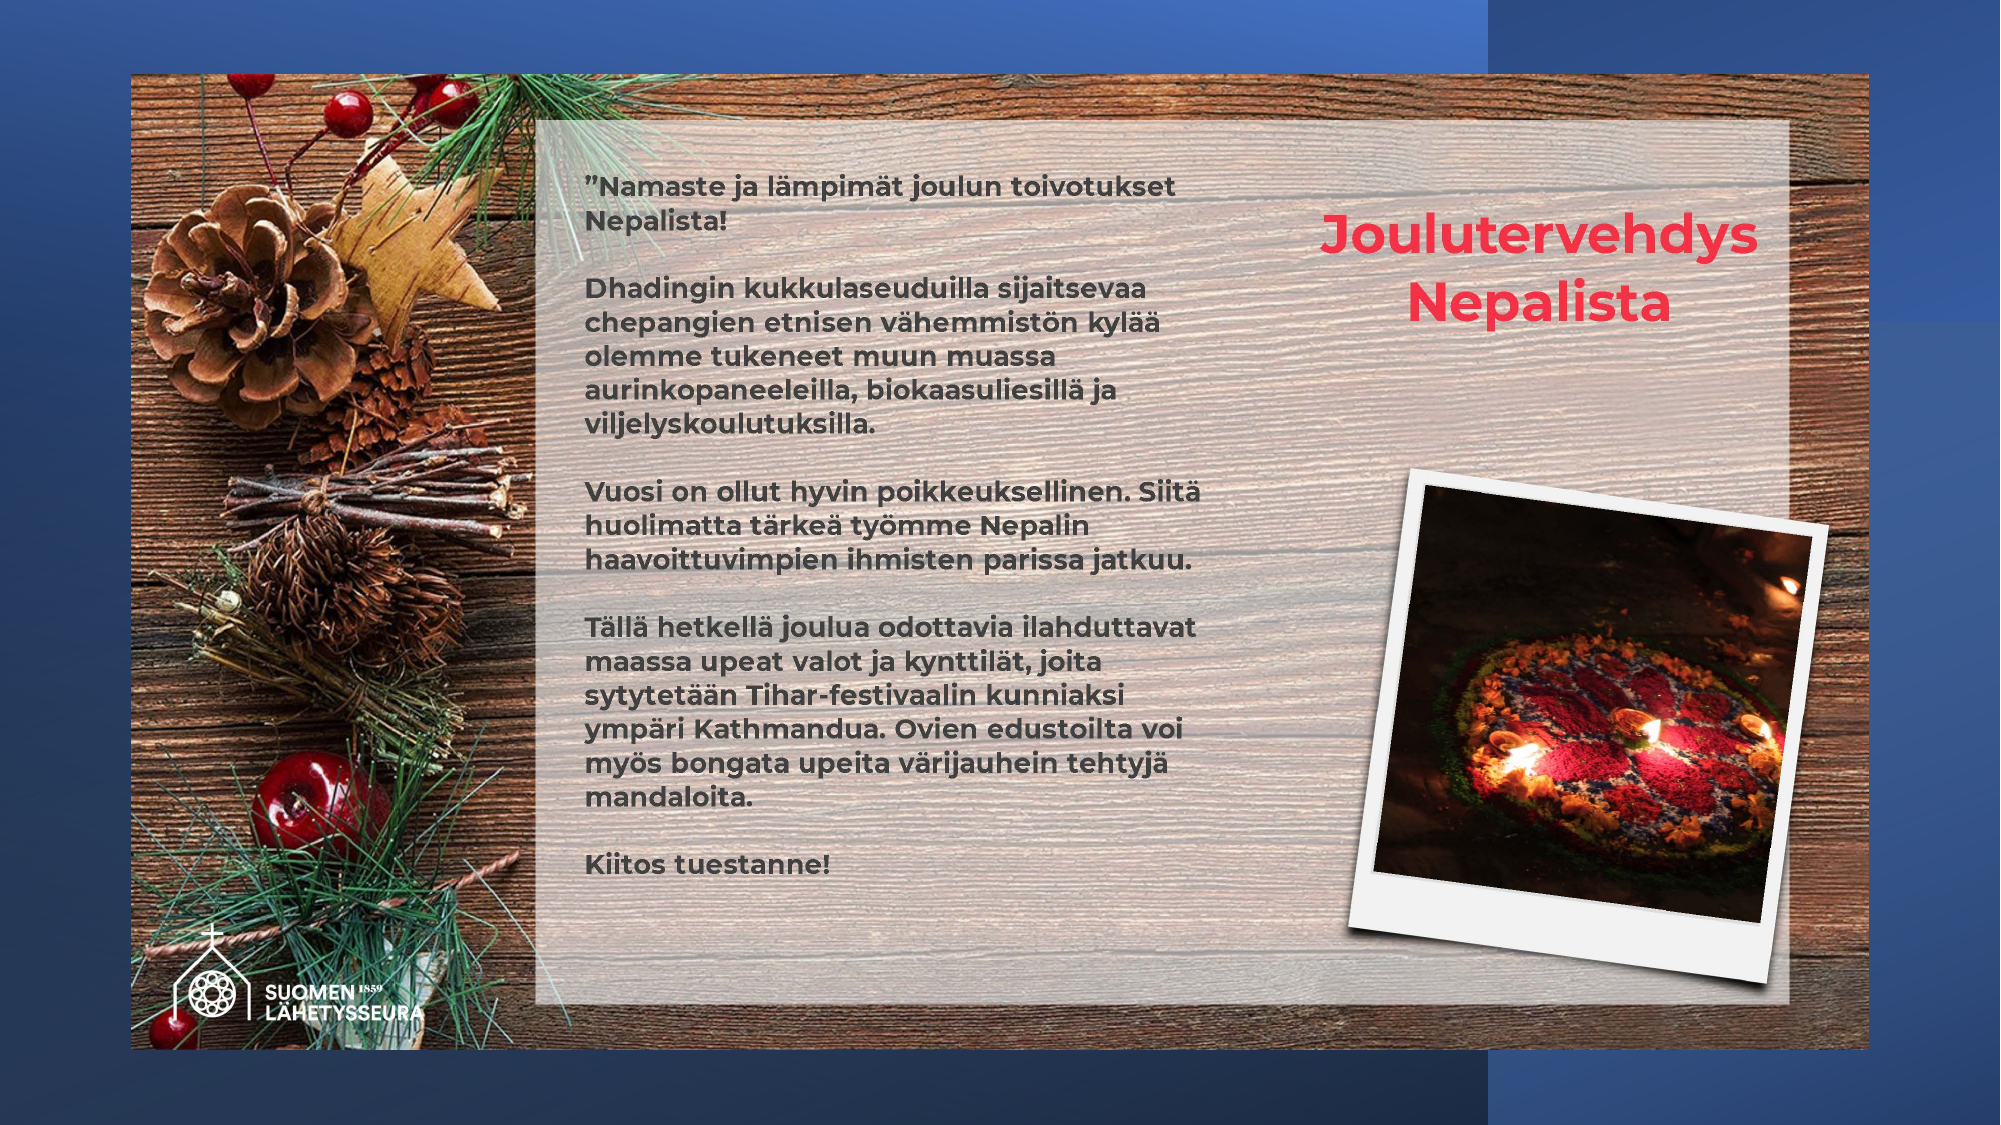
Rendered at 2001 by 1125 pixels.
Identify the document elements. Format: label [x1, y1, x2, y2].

text_box [1489, 0, 2000, 321]
text_box [0, 321, 2000, 1125]
picture [131, 74, 1869, 1050]
text_box [0, 0, 1489, 321]
